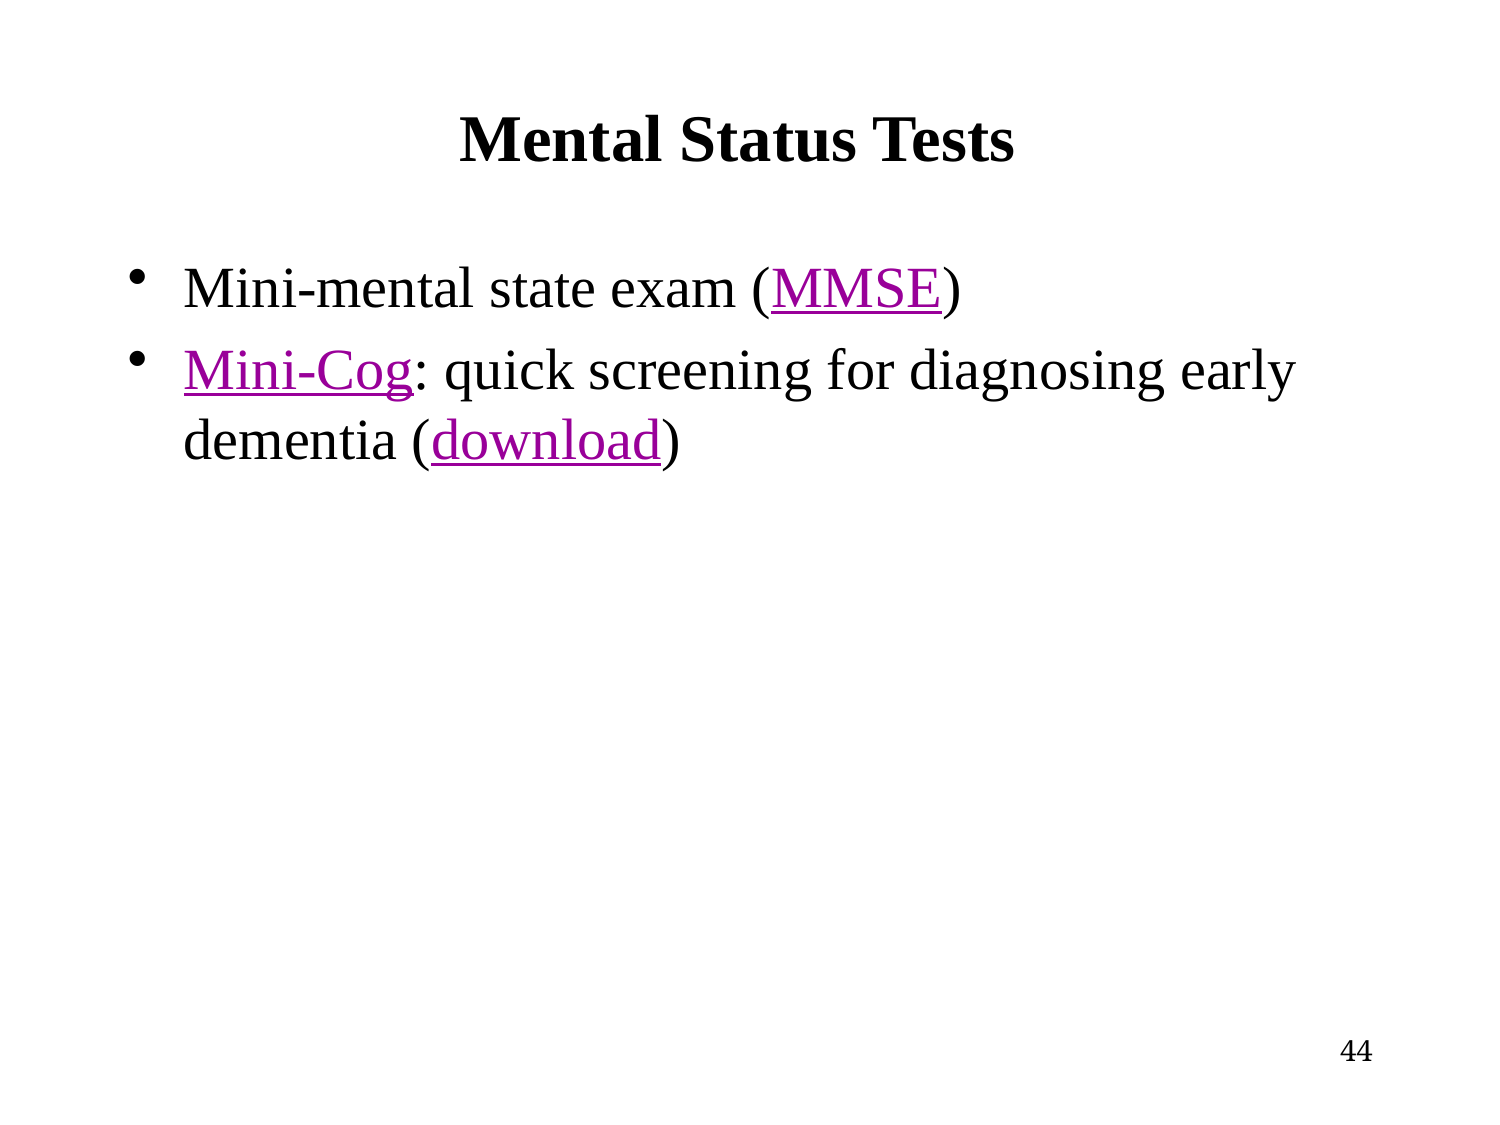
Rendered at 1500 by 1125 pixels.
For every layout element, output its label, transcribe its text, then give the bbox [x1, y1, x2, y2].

list Mini-mental state exam (MMSE) Mini-Cog: quick screening for diagnosing early dementia (download) [112, 241, 1388, 1000]
title Mental Status Tests [99, 58, 1375, 211]
slide_number 44 [1074, 1024, 1388, 1101]
